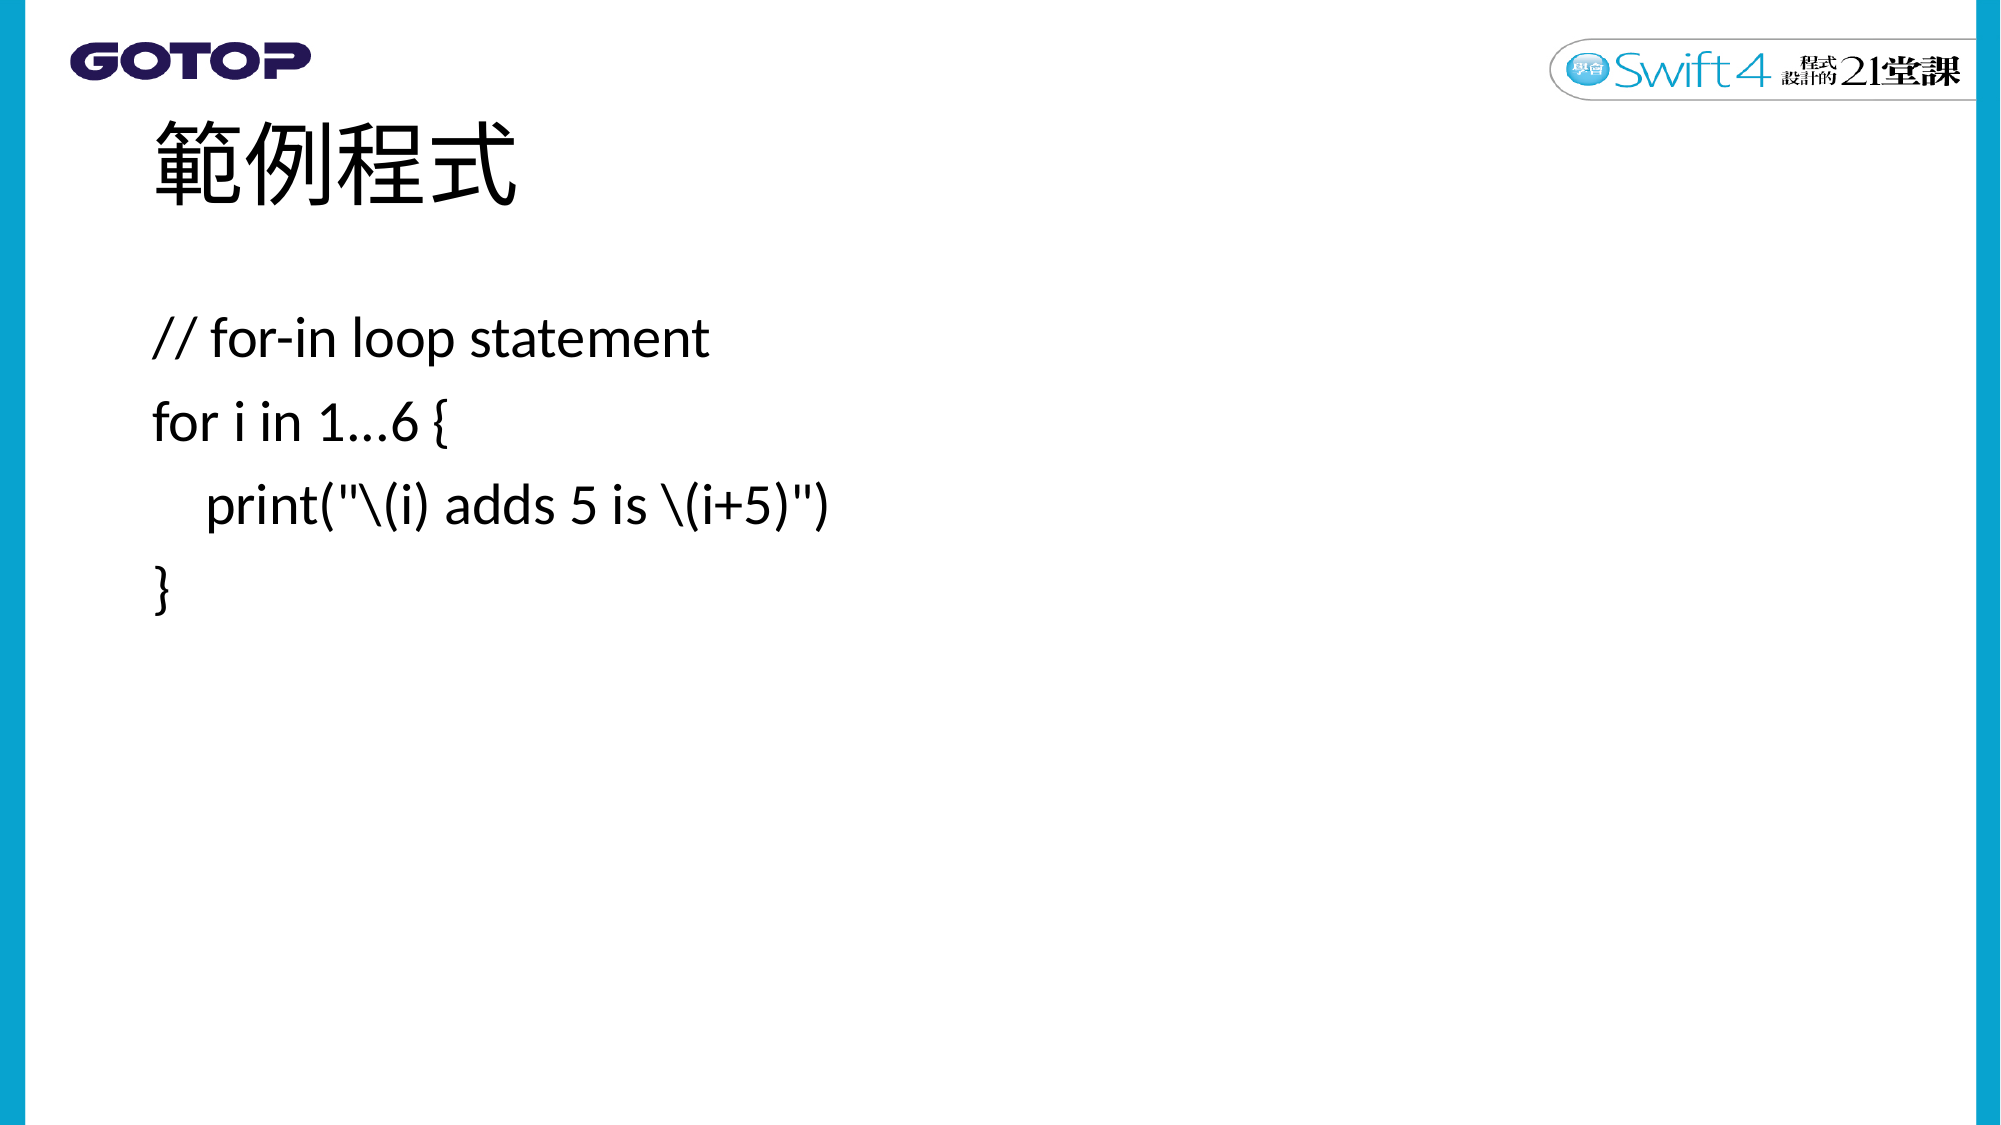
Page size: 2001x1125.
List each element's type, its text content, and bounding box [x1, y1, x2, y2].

list // for-in loop statement for i in 1...6 { print("\(i) adds 5 is \(i+5)") } [137, 299, 1863, 1014]
picture [26, 0, 1976, 1125]
title 範例程式 [137, 59, 1863, 278]
